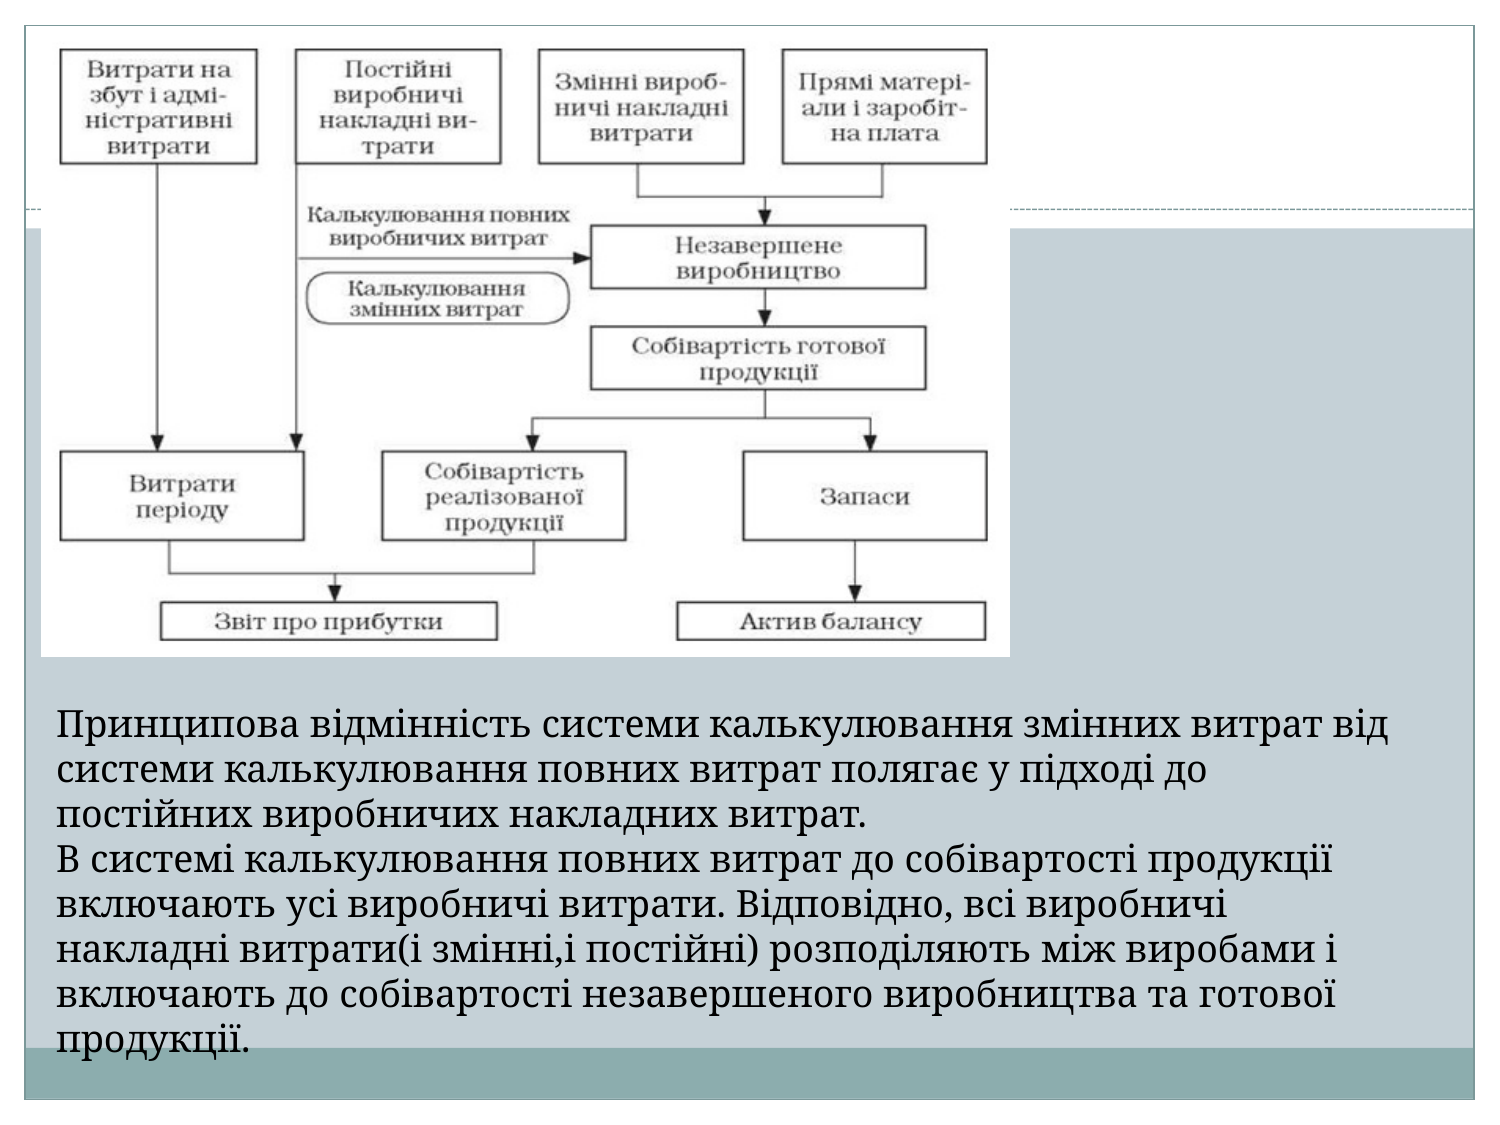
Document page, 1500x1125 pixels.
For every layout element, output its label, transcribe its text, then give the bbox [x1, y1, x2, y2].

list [40, 30, 1011, 658]
text_box Принципова відмінність системи калькулювання змінних витрат від системи калькулювання повних витрат полягає у підході до постійних виробничих накладних витрат. В системі калькулювання повних витрат до собівартості продукції включають усі виробничі витрати. Відповідно, всі виробничі накладні витрати(і змінні,і постійні) розподіляють між виробами і включають до собівартості незавершеного виробництва та готової продукції. [41, 692, 1424, 1113]
